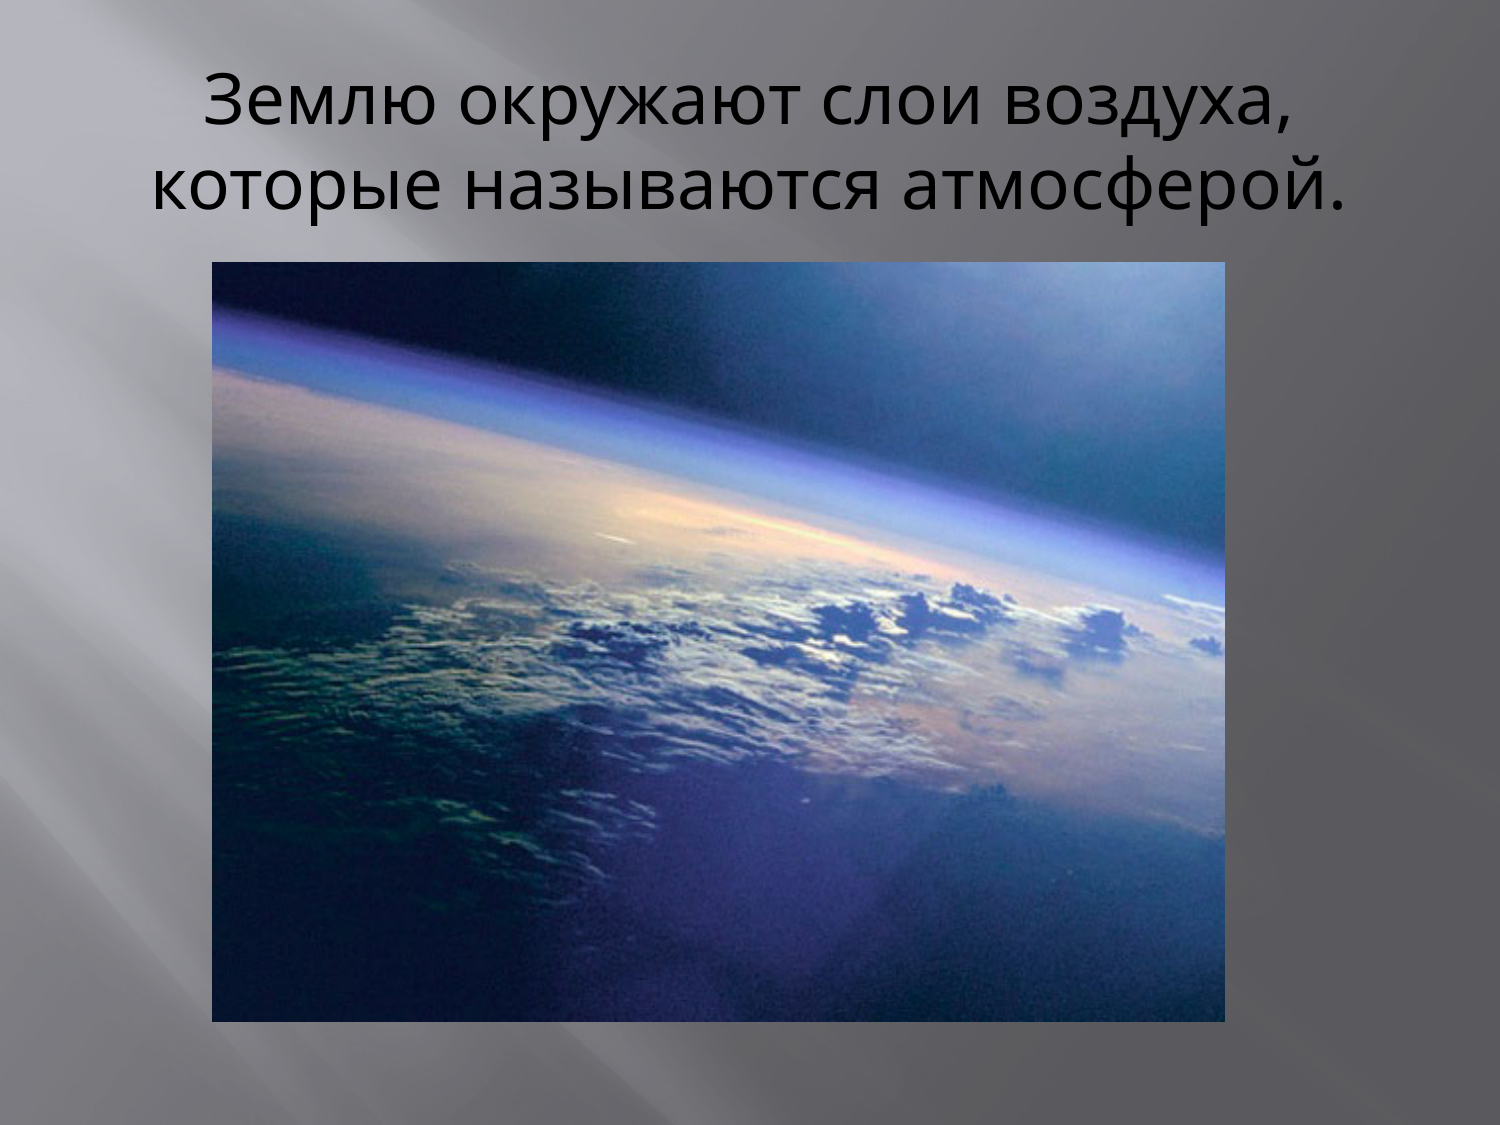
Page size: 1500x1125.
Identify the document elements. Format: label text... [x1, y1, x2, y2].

picture [212, 262, 1226, 1023]
title Землю окружают слои воздуха, которые называются атмосферой. [75, 45, 1425, 233]
